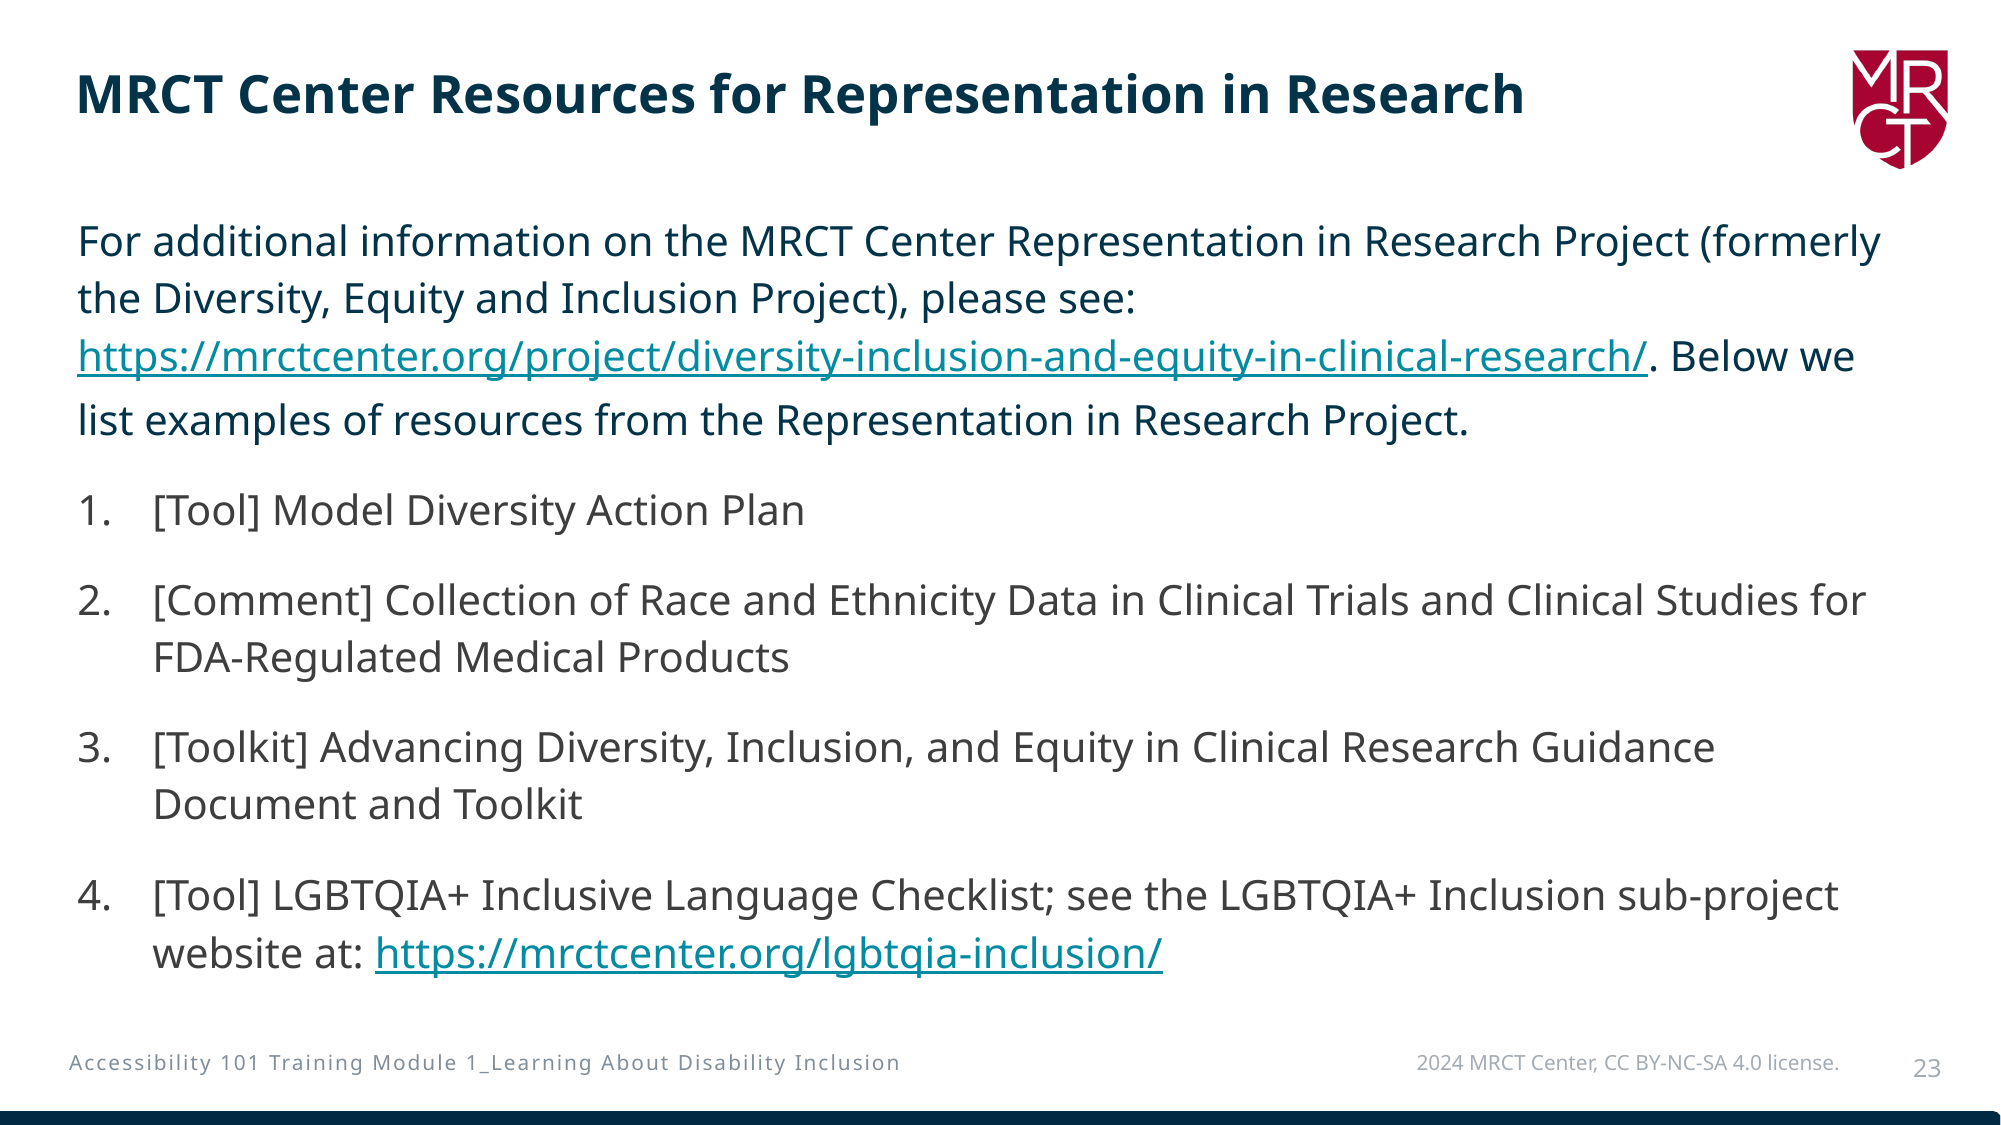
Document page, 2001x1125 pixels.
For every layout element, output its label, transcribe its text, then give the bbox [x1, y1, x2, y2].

list For additional information on the MRCT Center Representation in Research Project (formerly the Diversity, Equity and Inclusion Project), please see: https://mrctcenter.org/project/diversity-inclusion-and-equity-in-clinical-research/. Below we list examples of resources from the Representation in Research Project. [Tool] Model Diversity Action Plan [Comment] Collection of Race and Ethnicity Data in Clinical Trials and Clinical Studies for FDA-Regulated Medical Products [Toolkit] Advancing Diversity, Inclusion, and Equity in Clinical Research Guidance Document and Toolkit [Tool] LGBTQIA+ Inclusive Language Checklist; see the LGBTQIA+ Inclusion sub-project website at: https://mrctcenter.org/lgbtqia-inclusion/ [62, 200, 1938, 1007]
picture [1843, 31, 1957, 186]
title MRCT Center Resources for Representation in Research [60, 44, 1861, 150]
